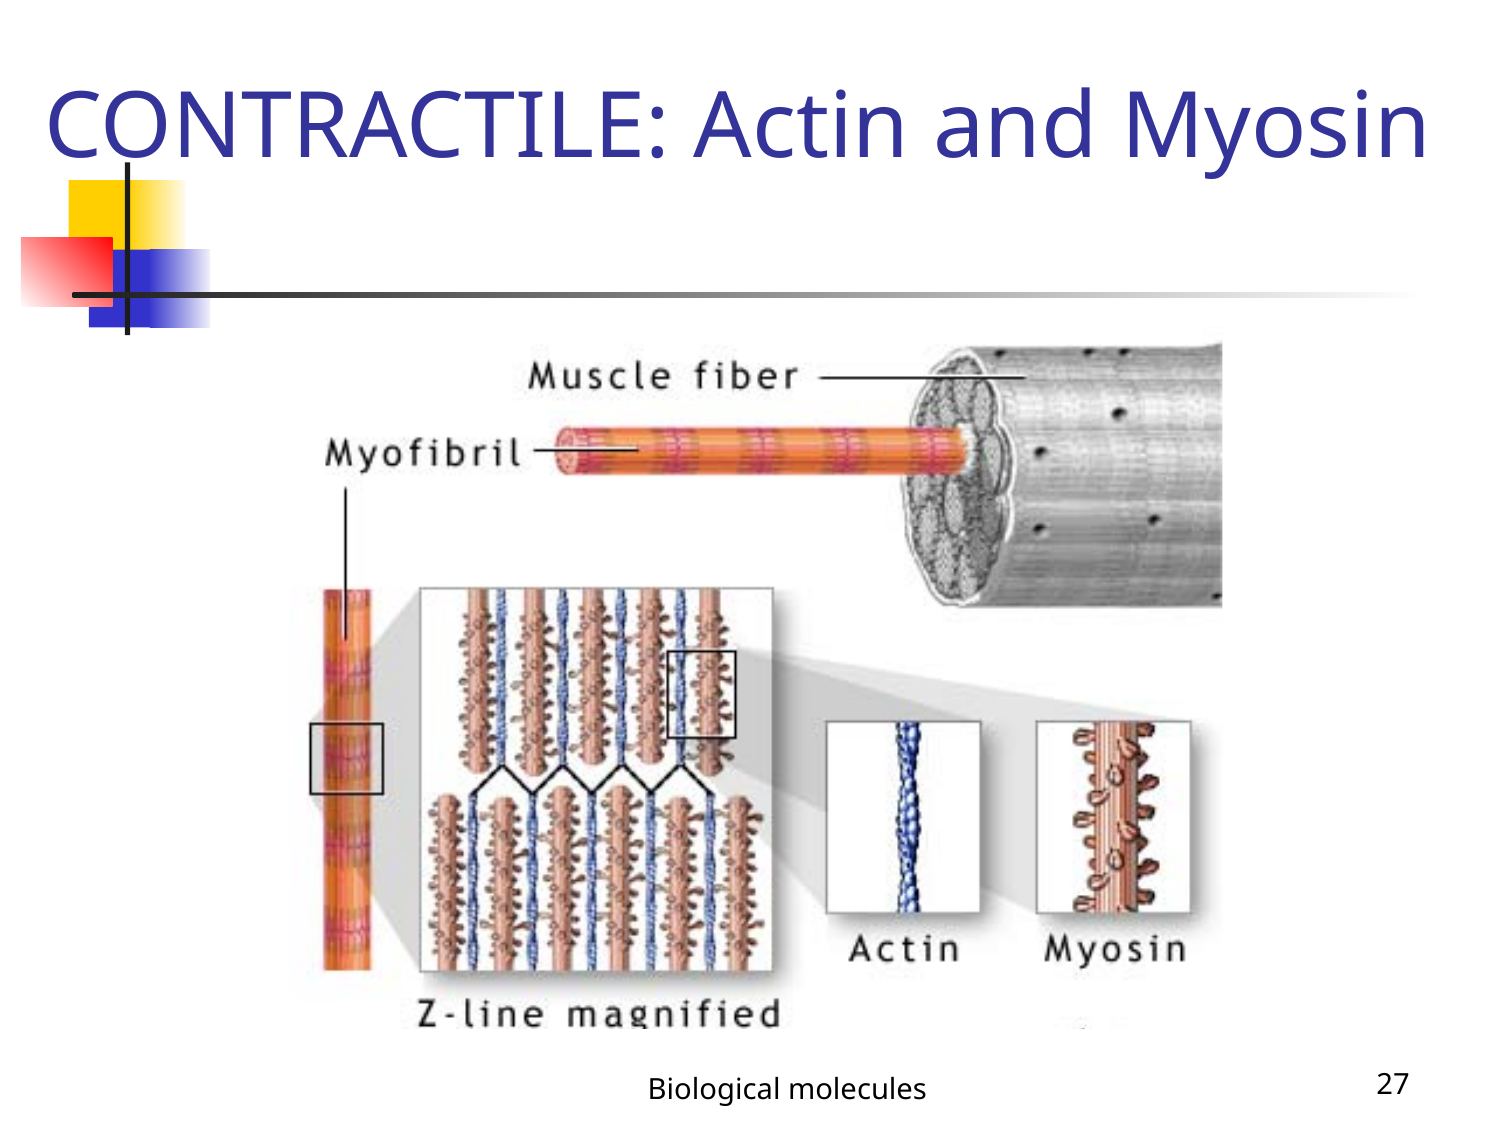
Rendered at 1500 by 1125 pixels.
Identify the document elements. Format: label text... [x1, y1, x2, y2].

footer Biological molecules [549, 1038, 1026, 1113]
slide_number 27 [1112, 1037, 1426, 1113]
picture [288, 325, 1223, 1030]
title CONTRACTILE: Actin and Myosin [29, 0, 1500, 184]
